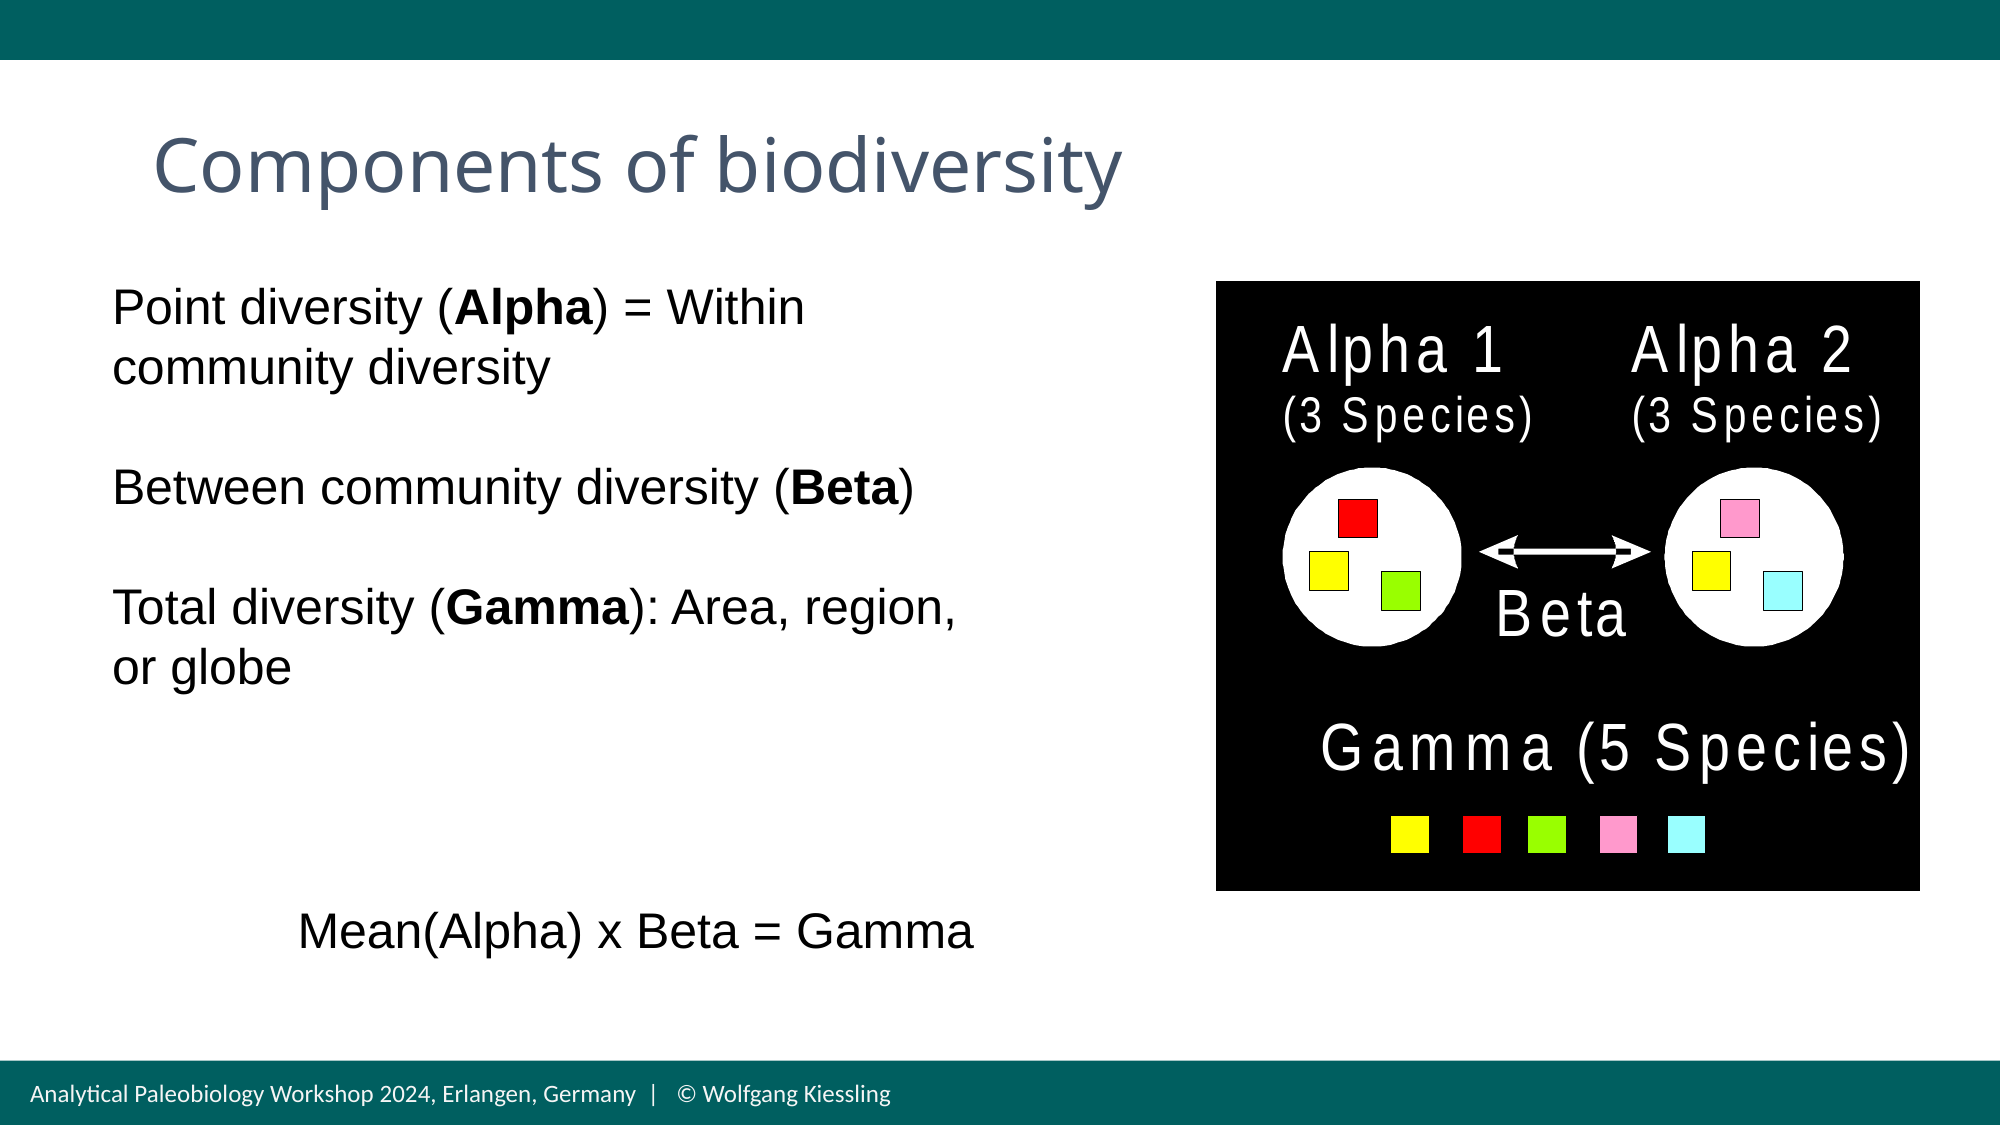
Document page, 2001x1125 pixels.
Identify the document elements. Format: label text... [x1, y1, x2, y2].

text_box Mean(Alpha) x Beta = Gamma [282, 891, 990, 967]
text_box Point diversity (Alpha) = Within community diversity Between community diversity (Beta) Total diversity (Gamma): Area, region, or globe [97, 267, 1012, 787]
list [1212, 277, 1923, 895]
title Components of biodiversity [137, 59, 1863, 278]
